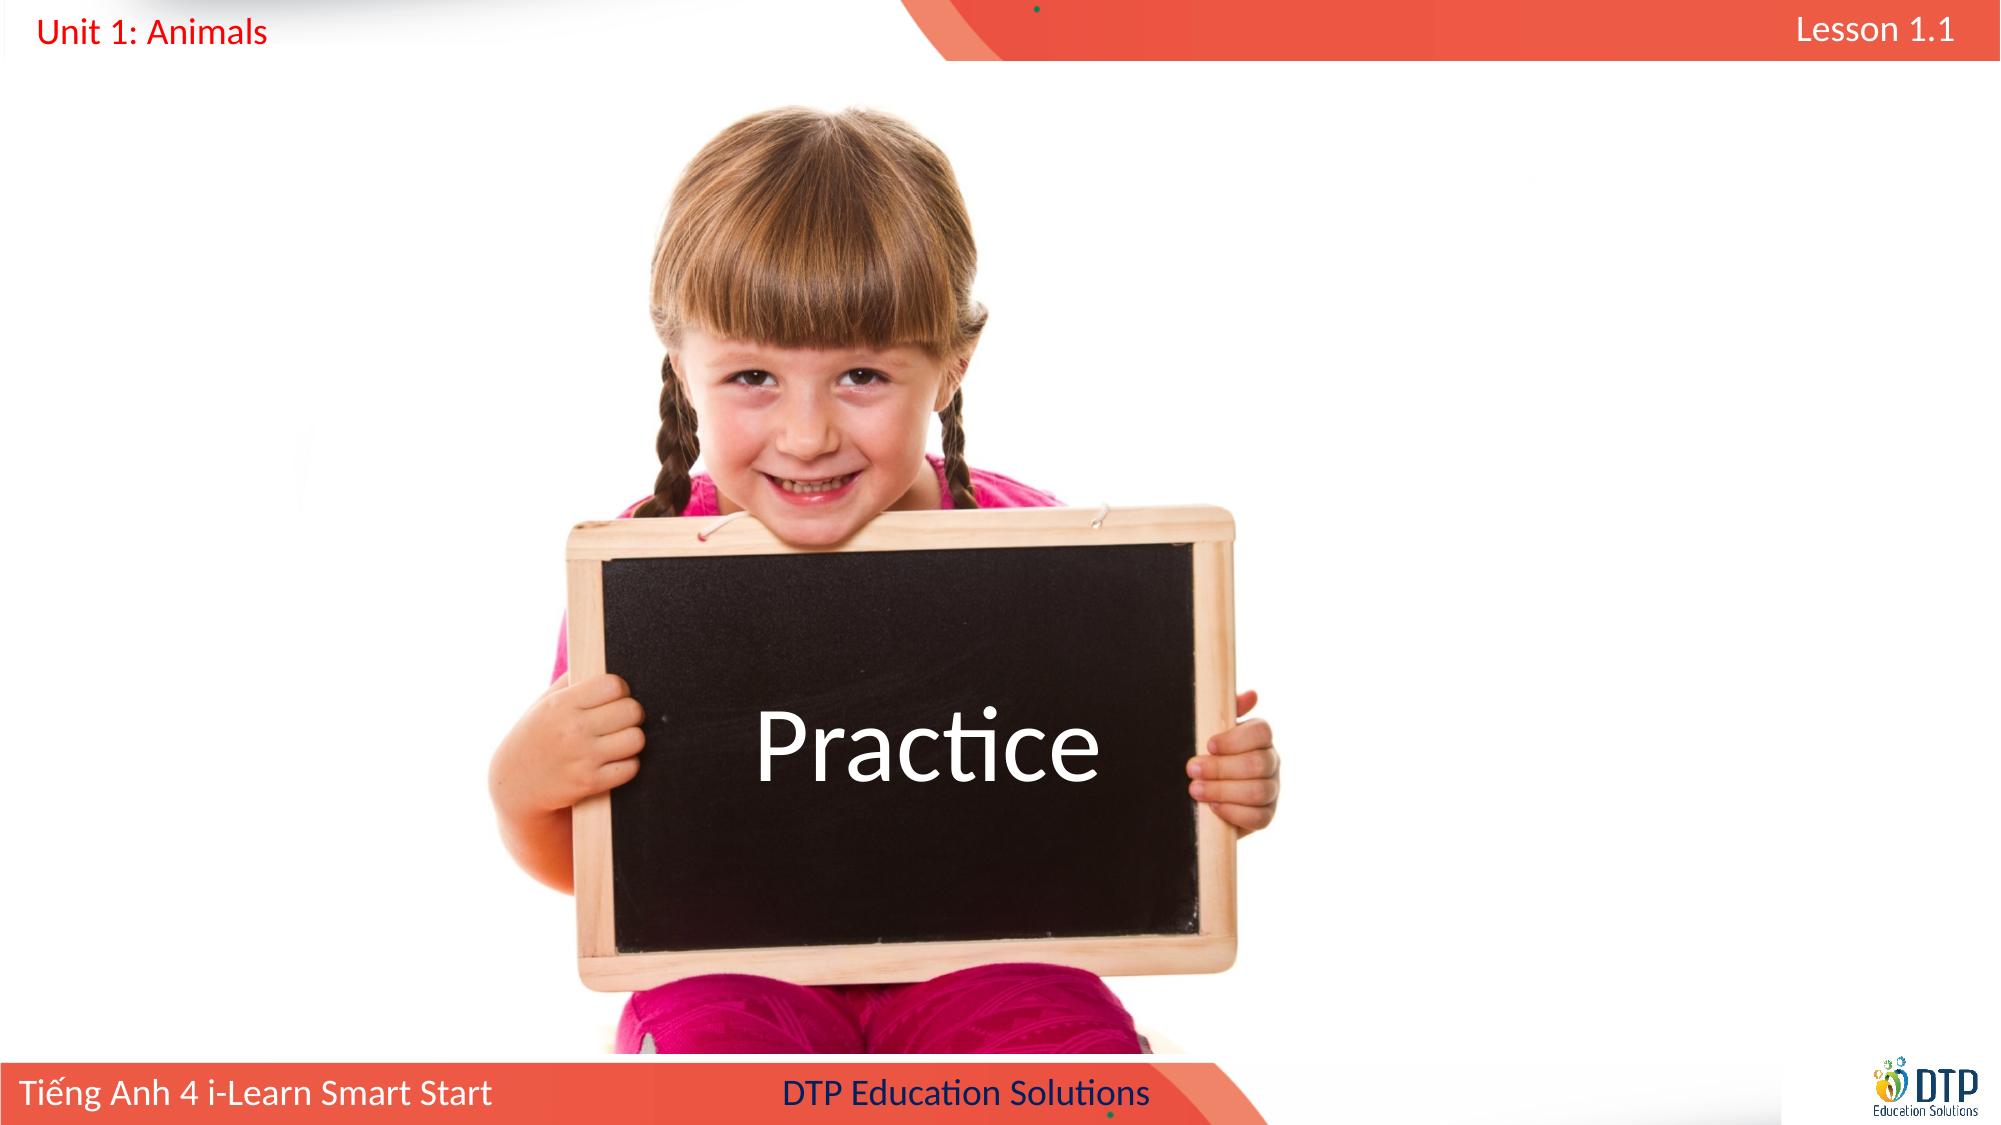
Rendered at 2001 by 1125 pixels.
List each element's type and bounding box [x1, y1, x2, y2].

picture [85, 65, 1569, 1054]
picture [2, 1063, 1782, 1125]
picture [4, 0, 2000, 61]
picture [1869, 1023, 1982, 1125]
